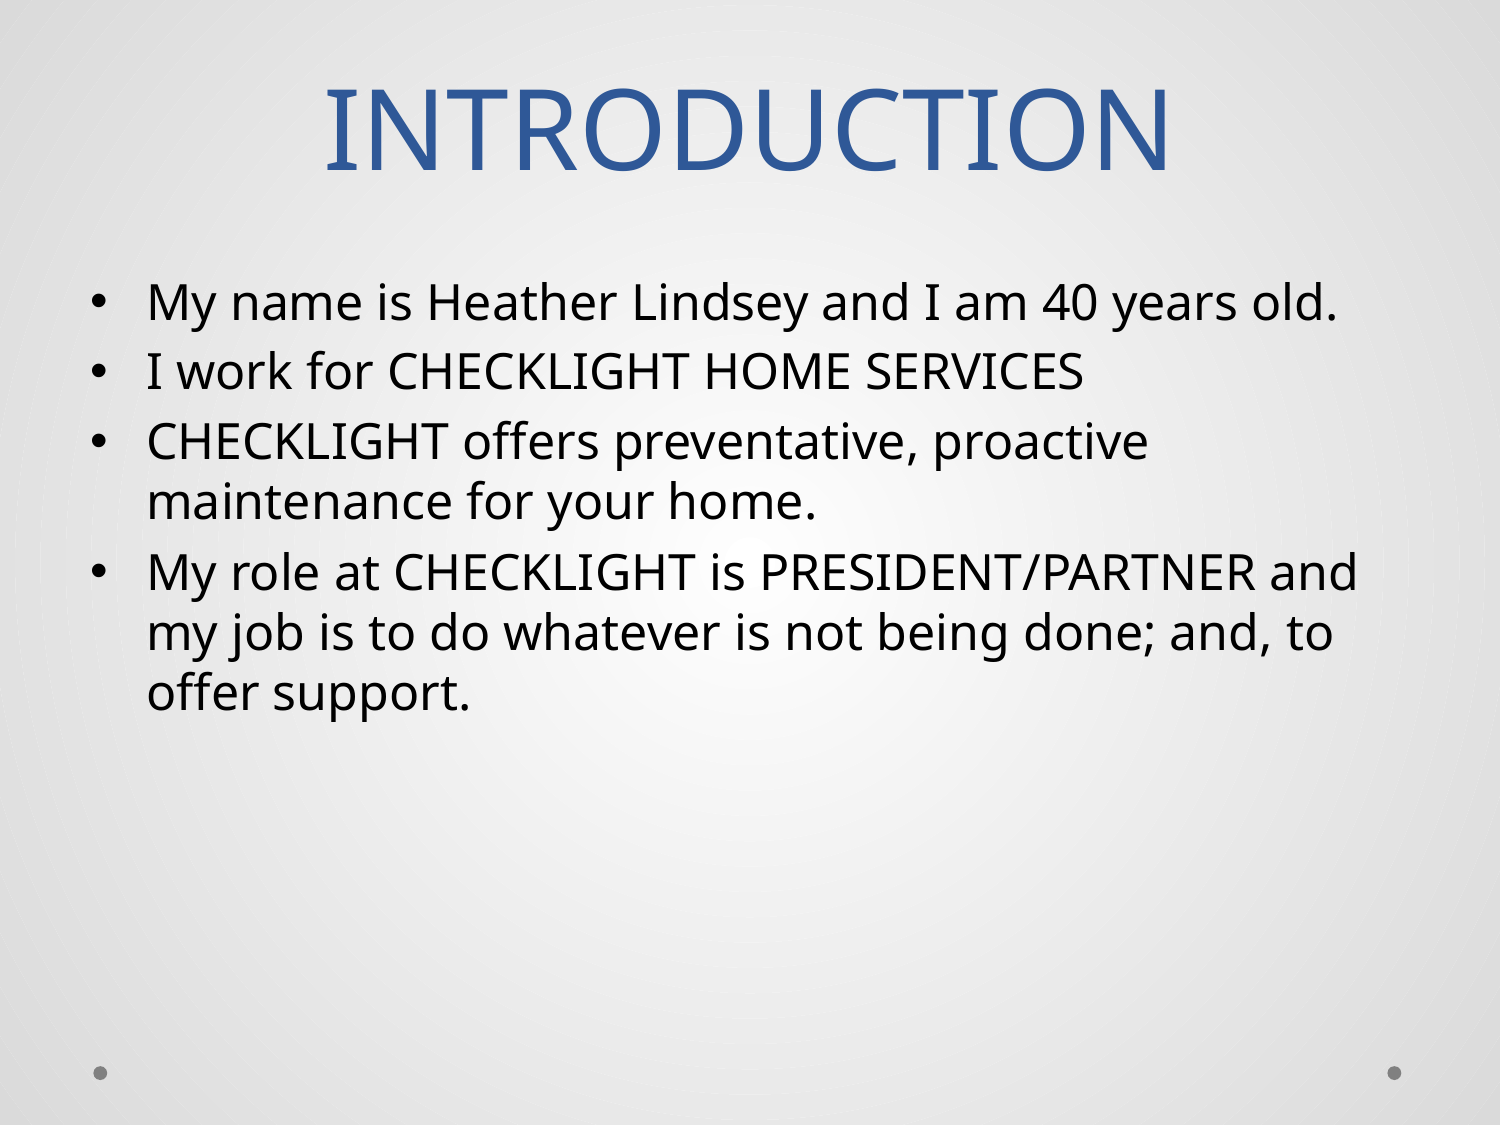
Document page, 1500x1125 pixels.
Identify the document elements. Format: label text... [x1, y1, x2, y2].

list My name is Heather Lindsey and I am 40 years old. I work for CHECKLIGHT HOME SERVICES CHECKLIGHT offers preventative, proactive maintenance for your home. My role at CHECKLIGHT is PRESIDENT/PARTNER and my job is to do whatever is not being done; and, to offer support. [75, 262, 1425, 1005]
title INTRODUCTION [75, 0, 1425, 200]
